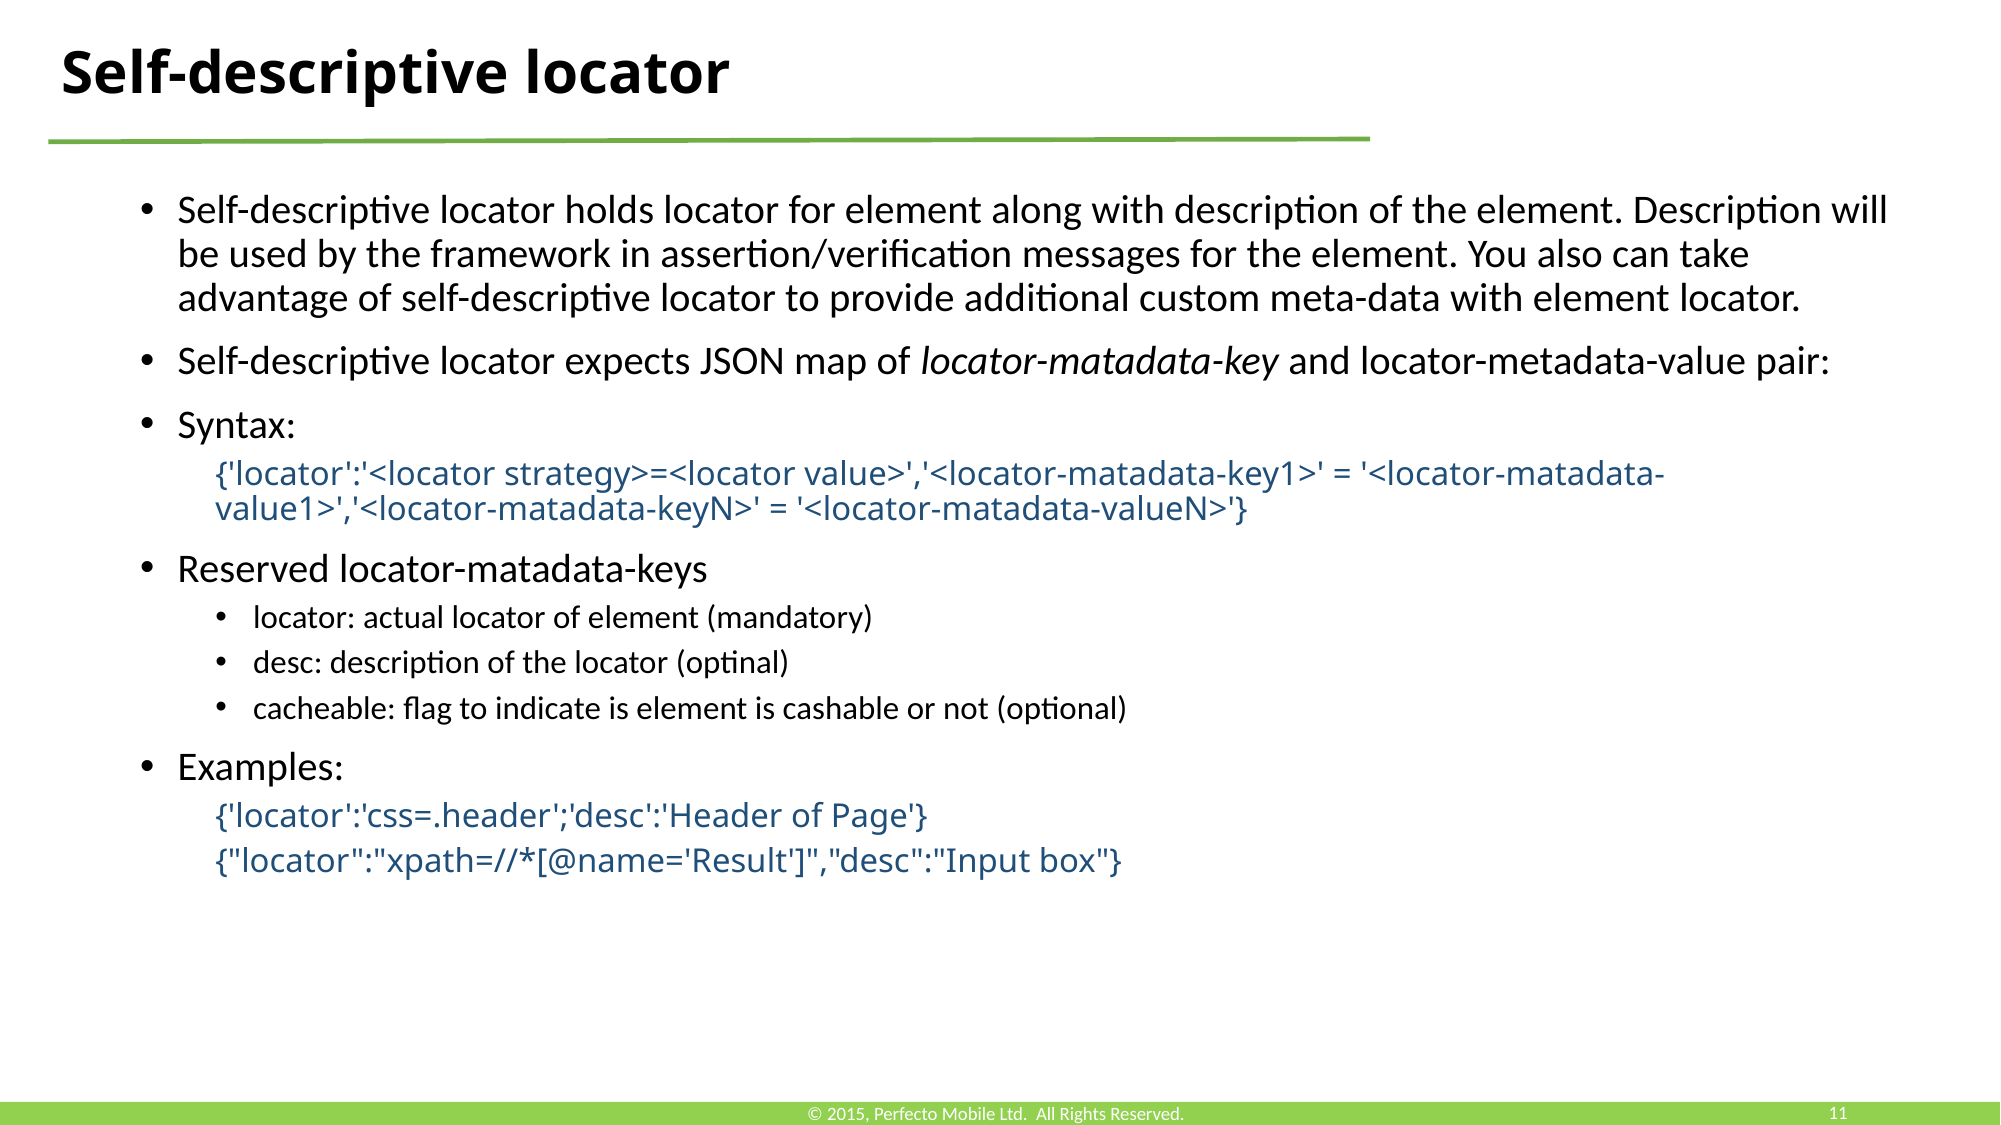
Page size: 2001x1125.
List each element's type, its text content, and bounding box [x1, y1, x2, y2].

footer © 2015, Perfecto Mobile Ltd. All Rights Reserved. [662, 1089, 1338, 1125]
list Self-descriptive locator holds locator for element along with description of the element. Description will be used by the framework in assertion/verification messages for the element. You also can take advantage of self-descriptive locator to provide additional custom meta-data with element locator. Self-descriptive locator expects JSON map of locator-matadata-key and locator-metadata-value pair: Syntax: {'locator':'<locator strategy>=<locator value>','<locator-matadata-key1>' = '<locator-matadata-value1>','<locator-matadata-keyN>' = '<locator-matadata-valueN>'} Reserved locator-matadata-keys locator: actual locator of element (mandatory) desc: description of the locator (optinal) cacheable: flag to indicate is element is cashable or not (optional) Examples: {'locator':'css=.header';'desc':'Header of Page'} {"locator":"xpath=//*[@name='Result']","desc":"Input box"} [125, 181, 1934, 979]
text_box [48, 138, 1371, 142]
title Self-descriptive locator [46, 9, 887, 140]
slide_number 11 [1412, 1091, 1863, 1125]
